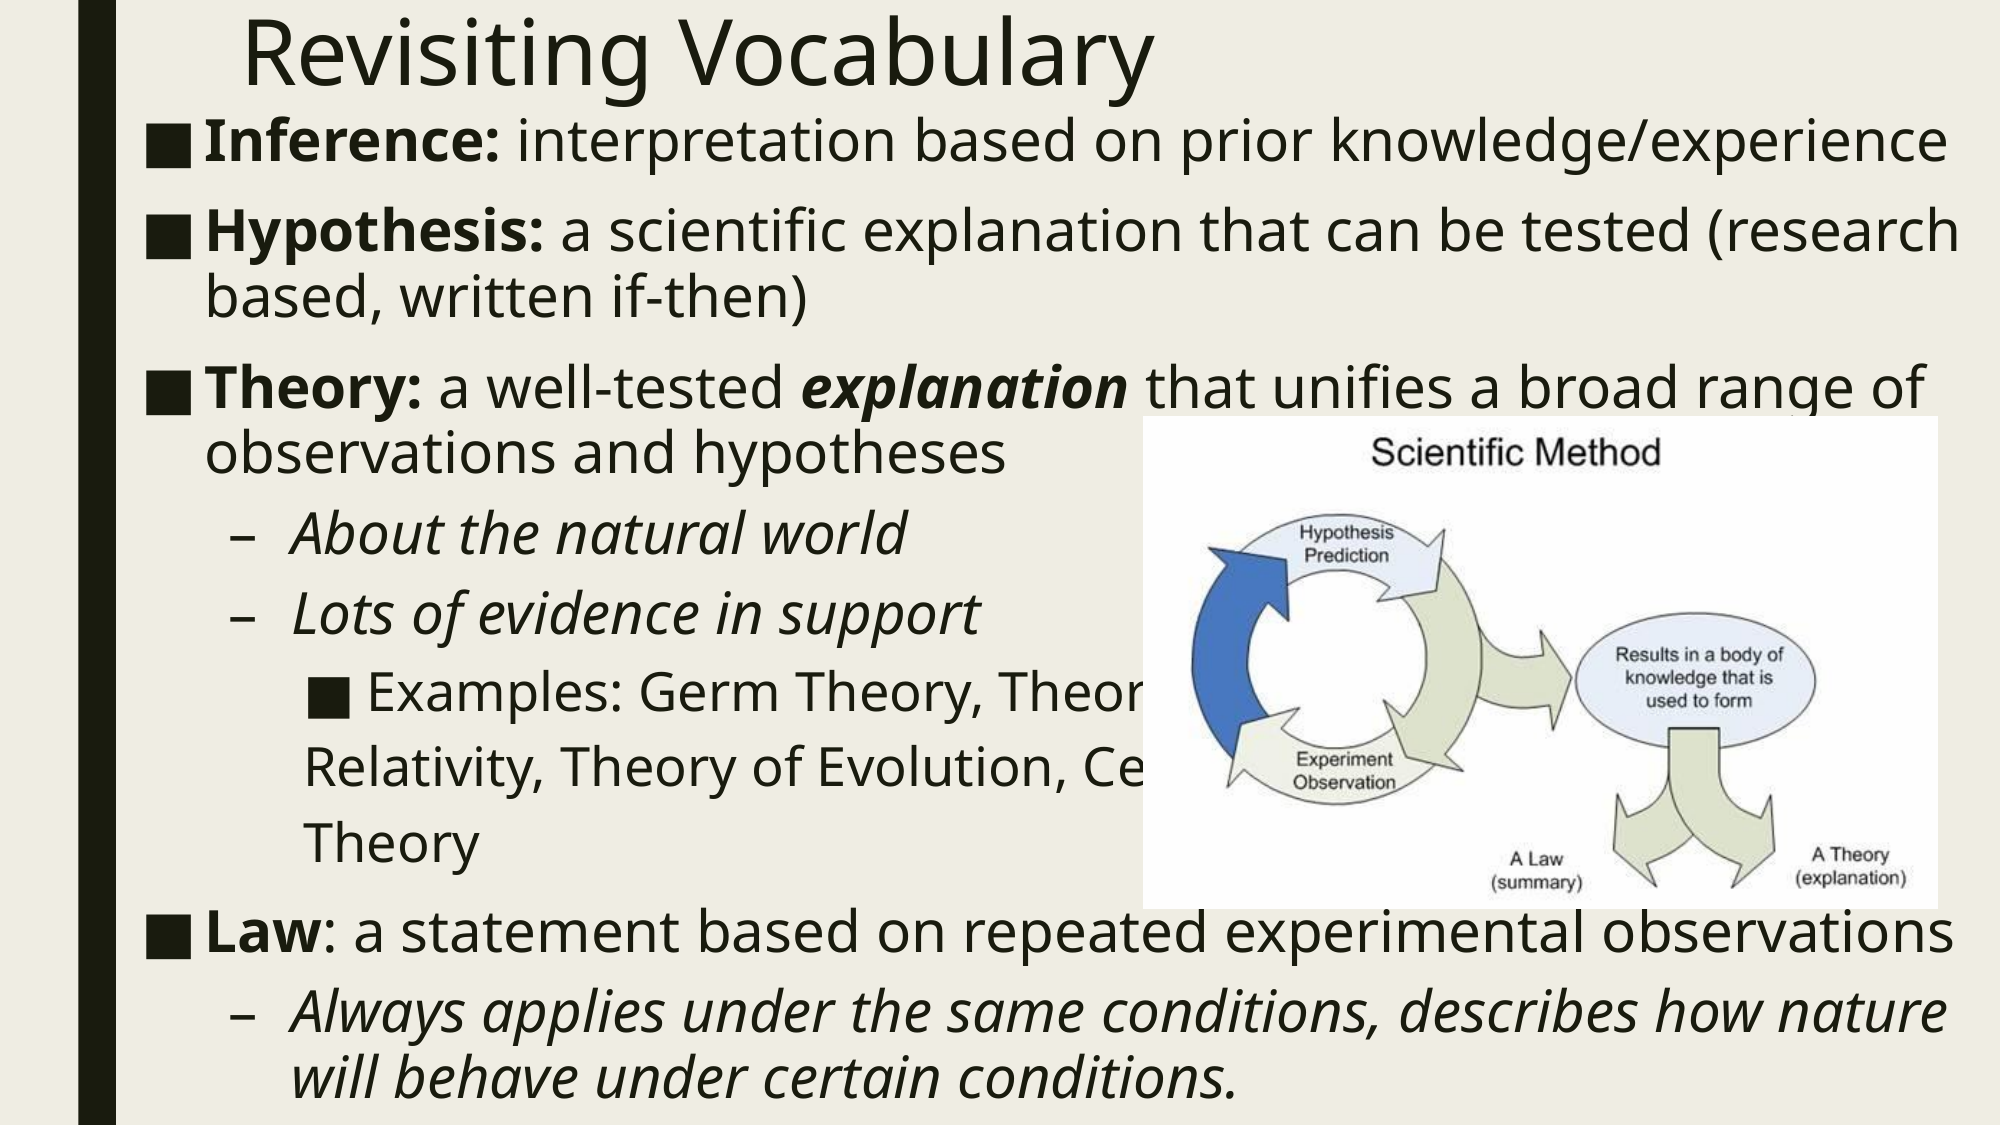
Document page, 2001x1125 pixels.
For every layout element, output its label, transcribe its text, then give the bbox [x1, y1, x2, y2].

list Inference: interpretation based on prior knowledge/experience Hypothesis: a scientific explanation that can be tested (research based, written if-then) Theory: a well-tested explanation that unifies a broad range of observations and hypotheses About the natural world Lots of evidence in support Examples: Germ Theory, Theory of Relativity, Theory of Evolution, Cell Theory Law: a statement based on repeated experimental observations Always applies under the same conditions, describes how nature will behave under certain conditions. [126, 100, 2000, 1125]
title Revisiting Vocabulary [225, 0, 1800, 100]
picture [1143, 416, 1938, 909]
